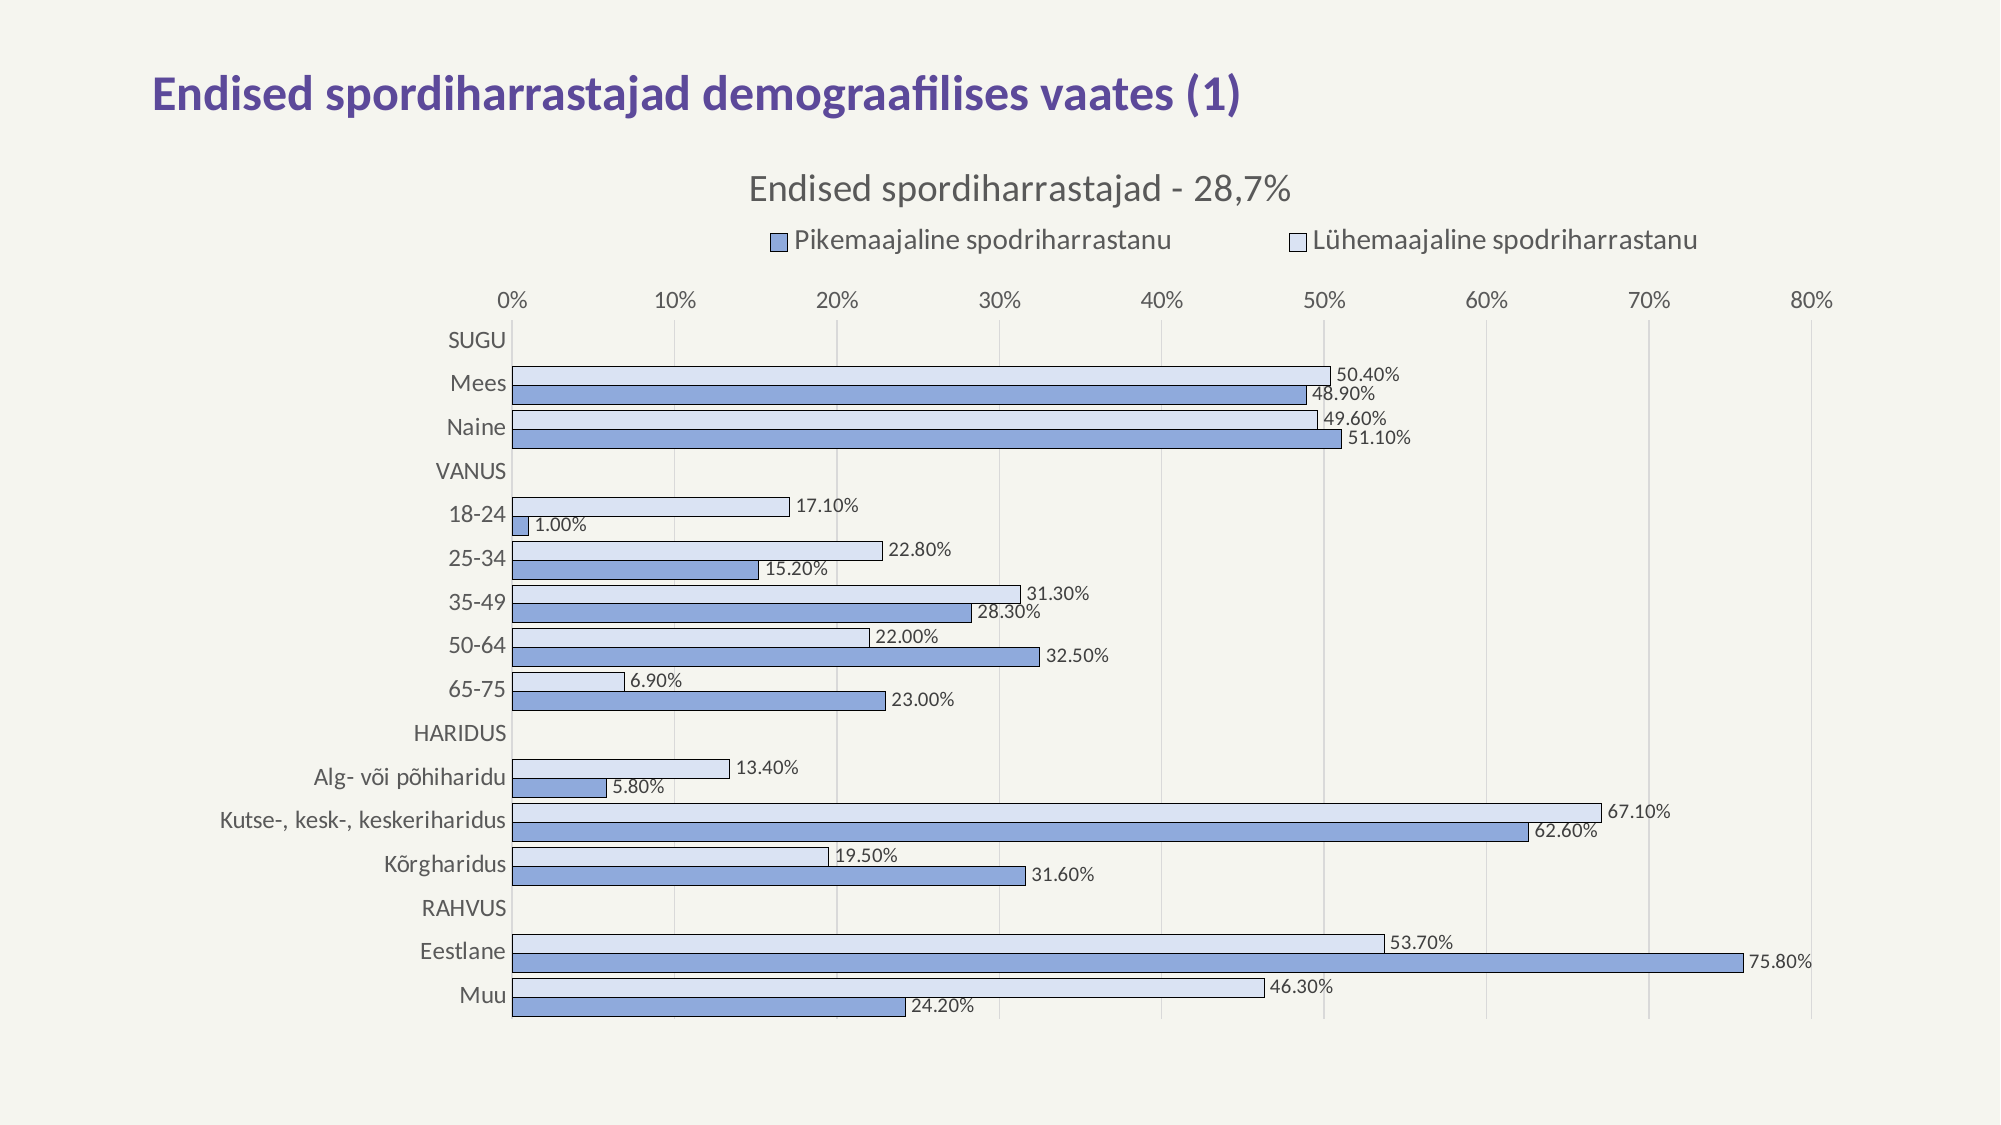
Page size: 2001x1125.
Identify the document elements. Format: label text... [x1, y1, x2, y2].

title Endised spordiharrastajad demograafilises vaates (1) [137, 59, 1863, 146]
chart [126, 160, 1852, 1028]
